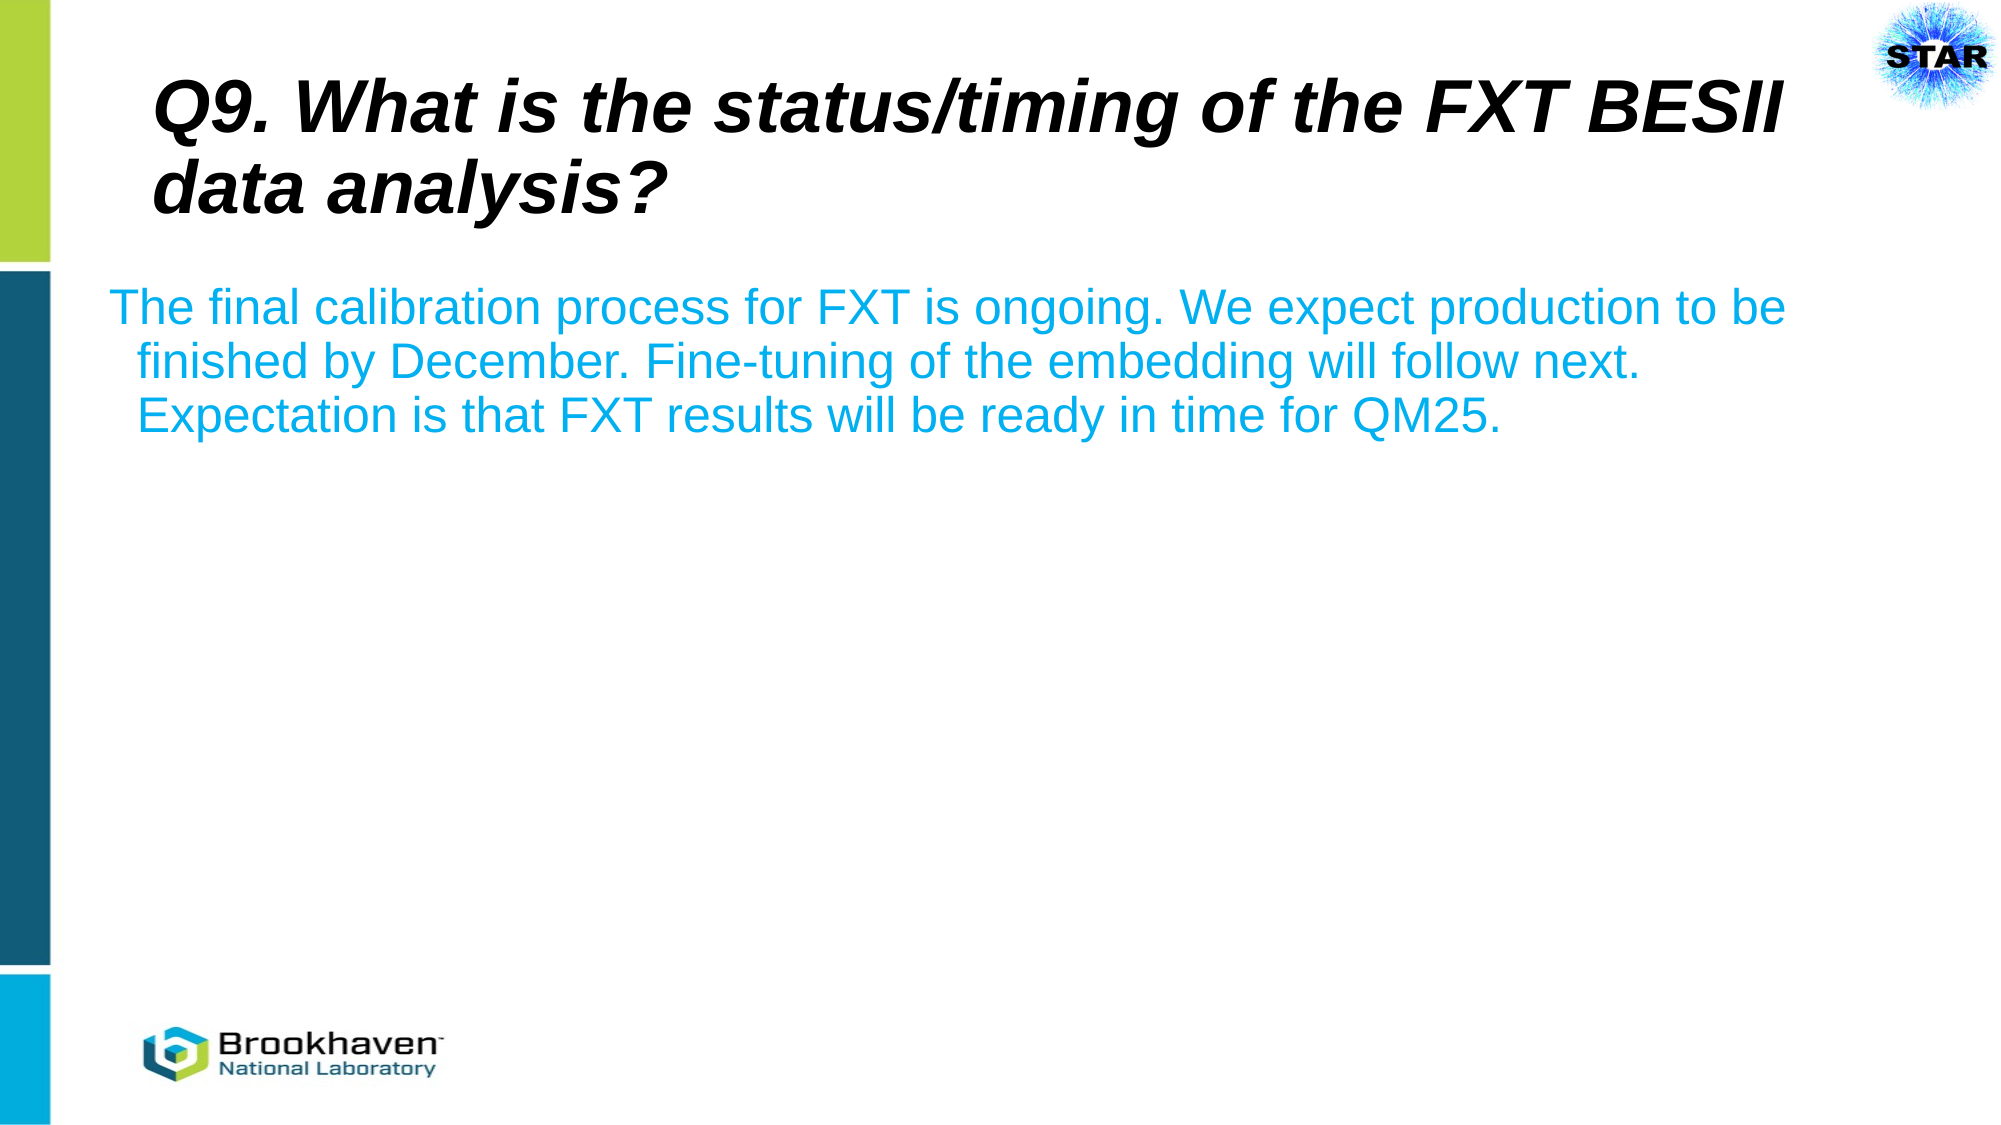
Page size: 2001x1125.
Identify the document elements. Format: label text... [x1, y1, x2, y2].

title Q9. What is the status/timing of the FXT BESII data analysis? [137, 59, 1863, 239]
picture [0, 0, 2001, 1125]
list The final calibration process for FXT is ongoing. We expect production to be finished by December. Fine-tuning of the embedding will follow next. Expectation is that FXT results will be ready in time for QM25. [93, 274, 1907, 1125]
